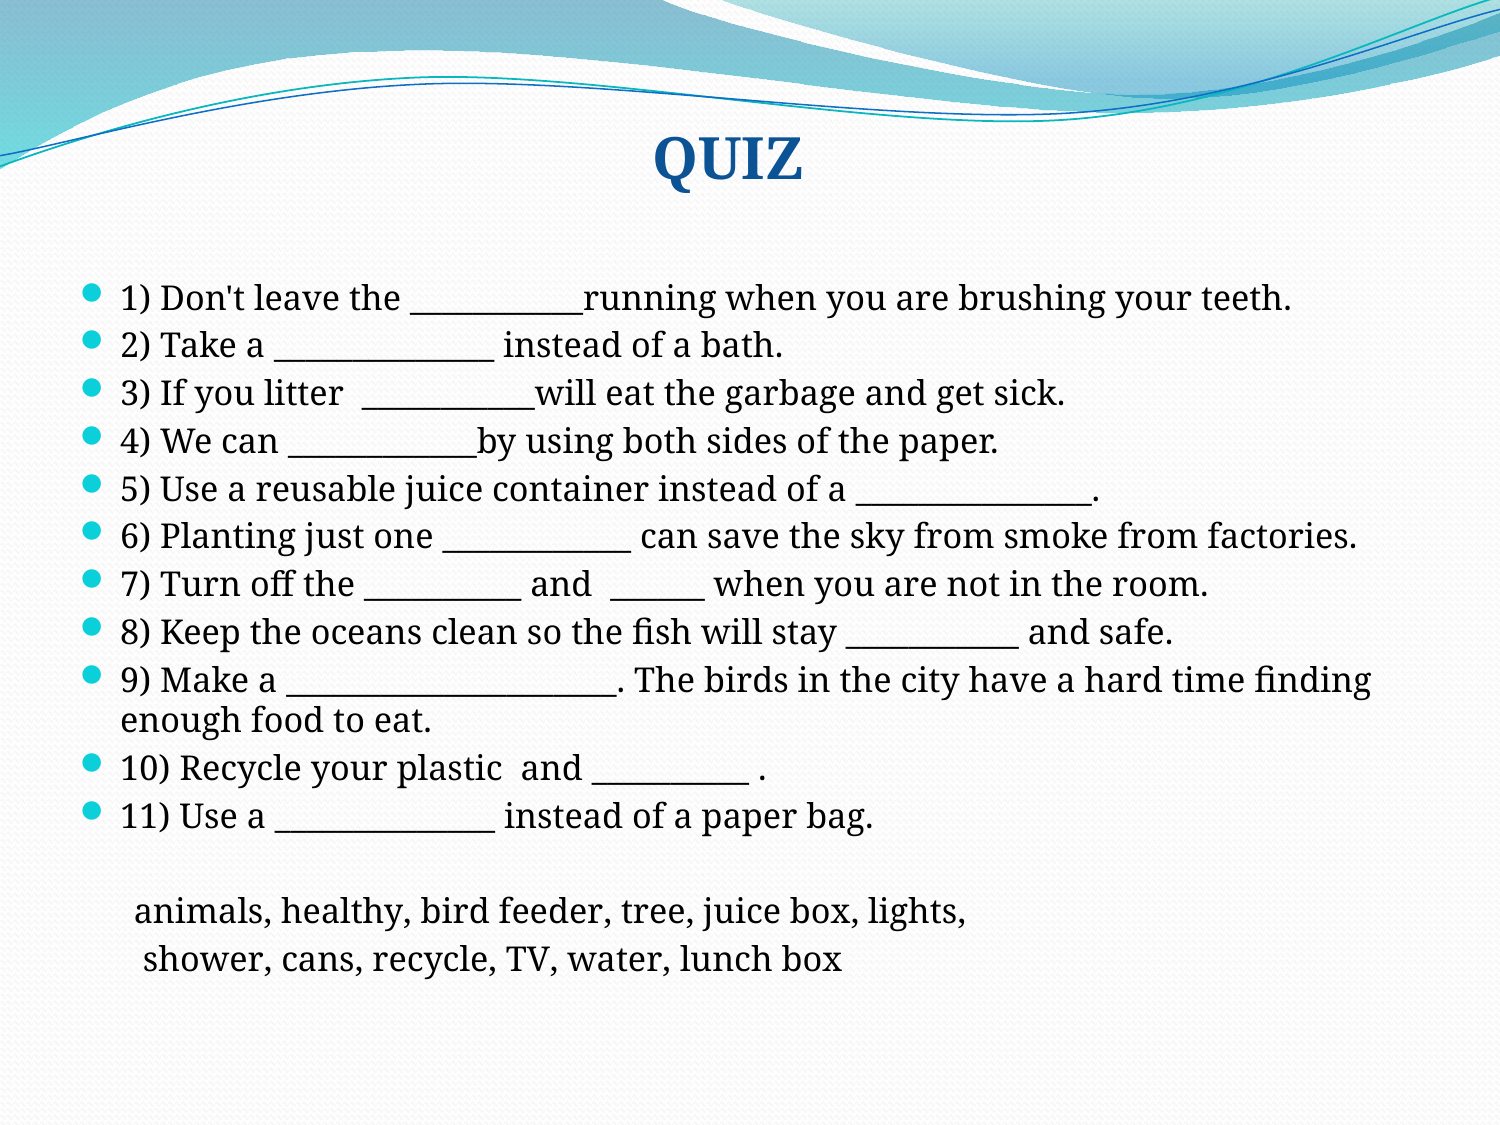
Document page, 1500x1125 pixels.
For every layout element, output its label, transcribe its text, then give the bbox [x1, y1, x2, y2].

text_box QUIZ [265, 113, 1176, 199]
list 1) Don't leave the ___________running when you are brushing your teeth. 2) Take a ______________ instead of a bath. 3) If you litter ___________will eat the garbage and get sick. 4) We can ____________by using both sides of the paper. 5) Use a reusable juice container instead of a _______________. 6) Planting just one ____________ can save the sky from smoke from factories. 7) Turn off the __________ and ______ when you are not in the room. 8) Keep the oceans clean so the fish will stay ___________ and safe. 9) Make a _____________________. The birds in the city have a hard time finding enough food to eat. 10) Recycle your plastic and __________ . 11) Use a ______________ instead of a paper bag. animals, healthy, bird feeder, tree, juice box, lights, shower, cans, recycle, TV, water, lunch box [64, 125, 1416, 988]
